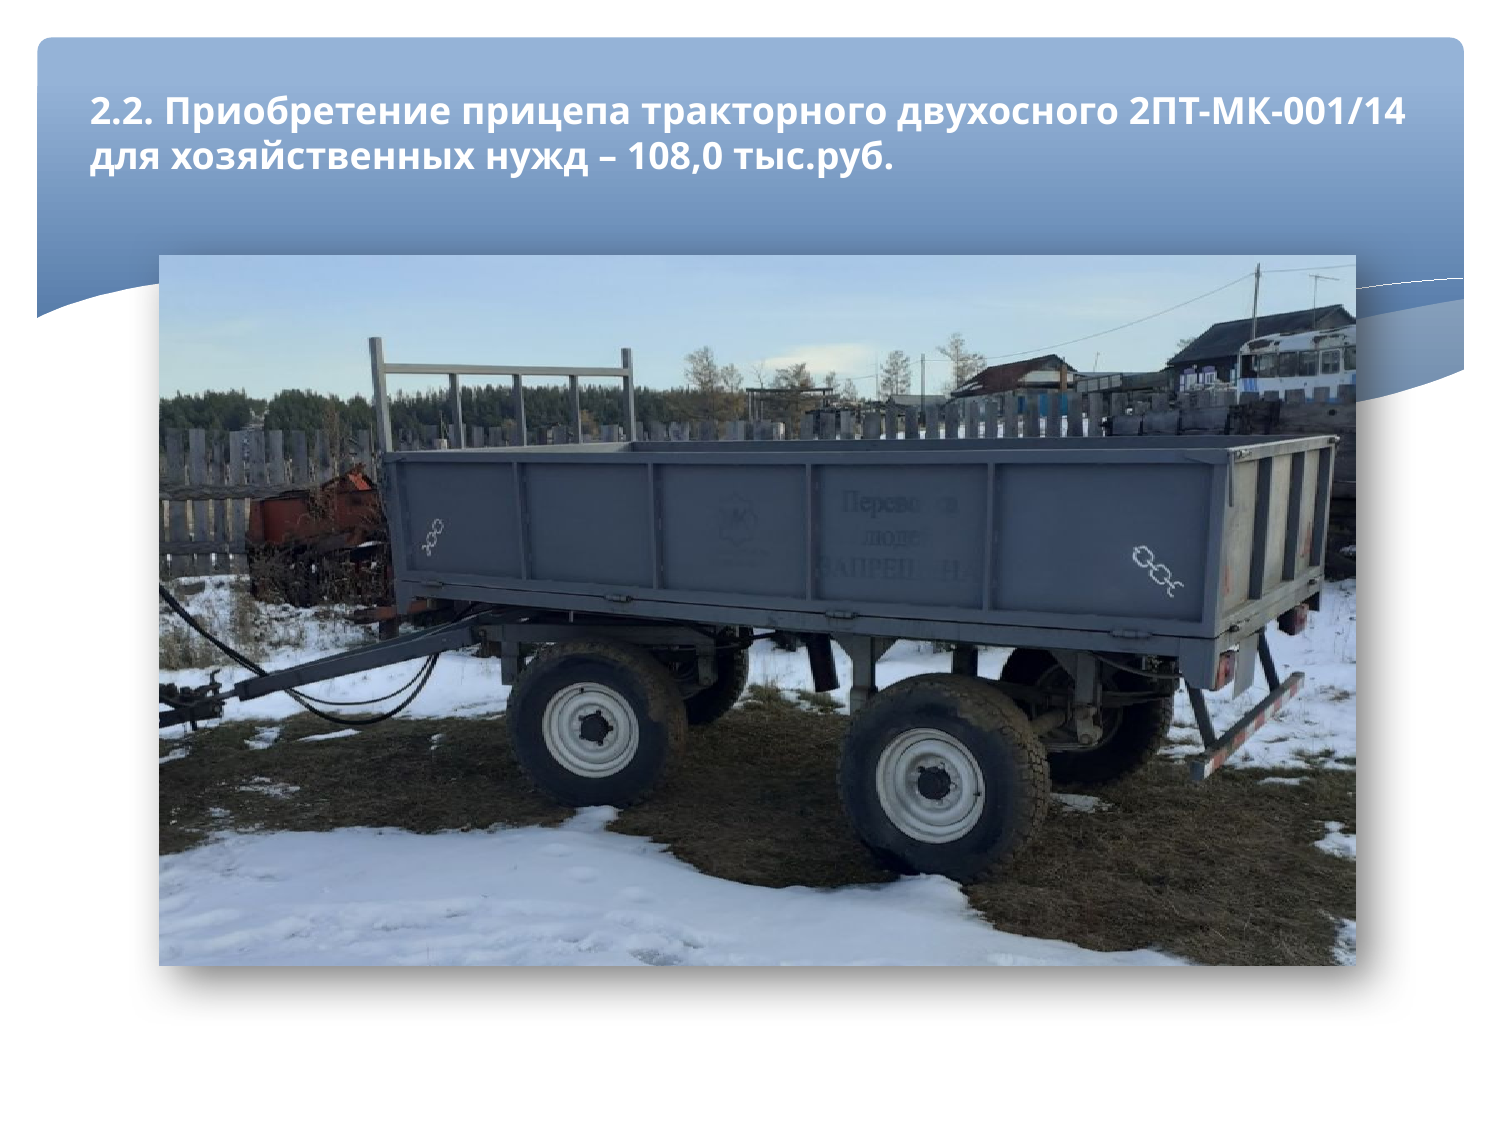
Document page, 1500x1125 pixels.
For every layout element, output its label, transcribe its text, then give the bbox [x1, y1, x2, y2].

picture [159, 255, 1356, 967]
text_box 2.2. Приобретение прицепа тракторного двухосного 2ПТ-МК-001/14 для хозяйственных нужд – 108,0 тыс.руб. [75, 55, 1425, 208]
